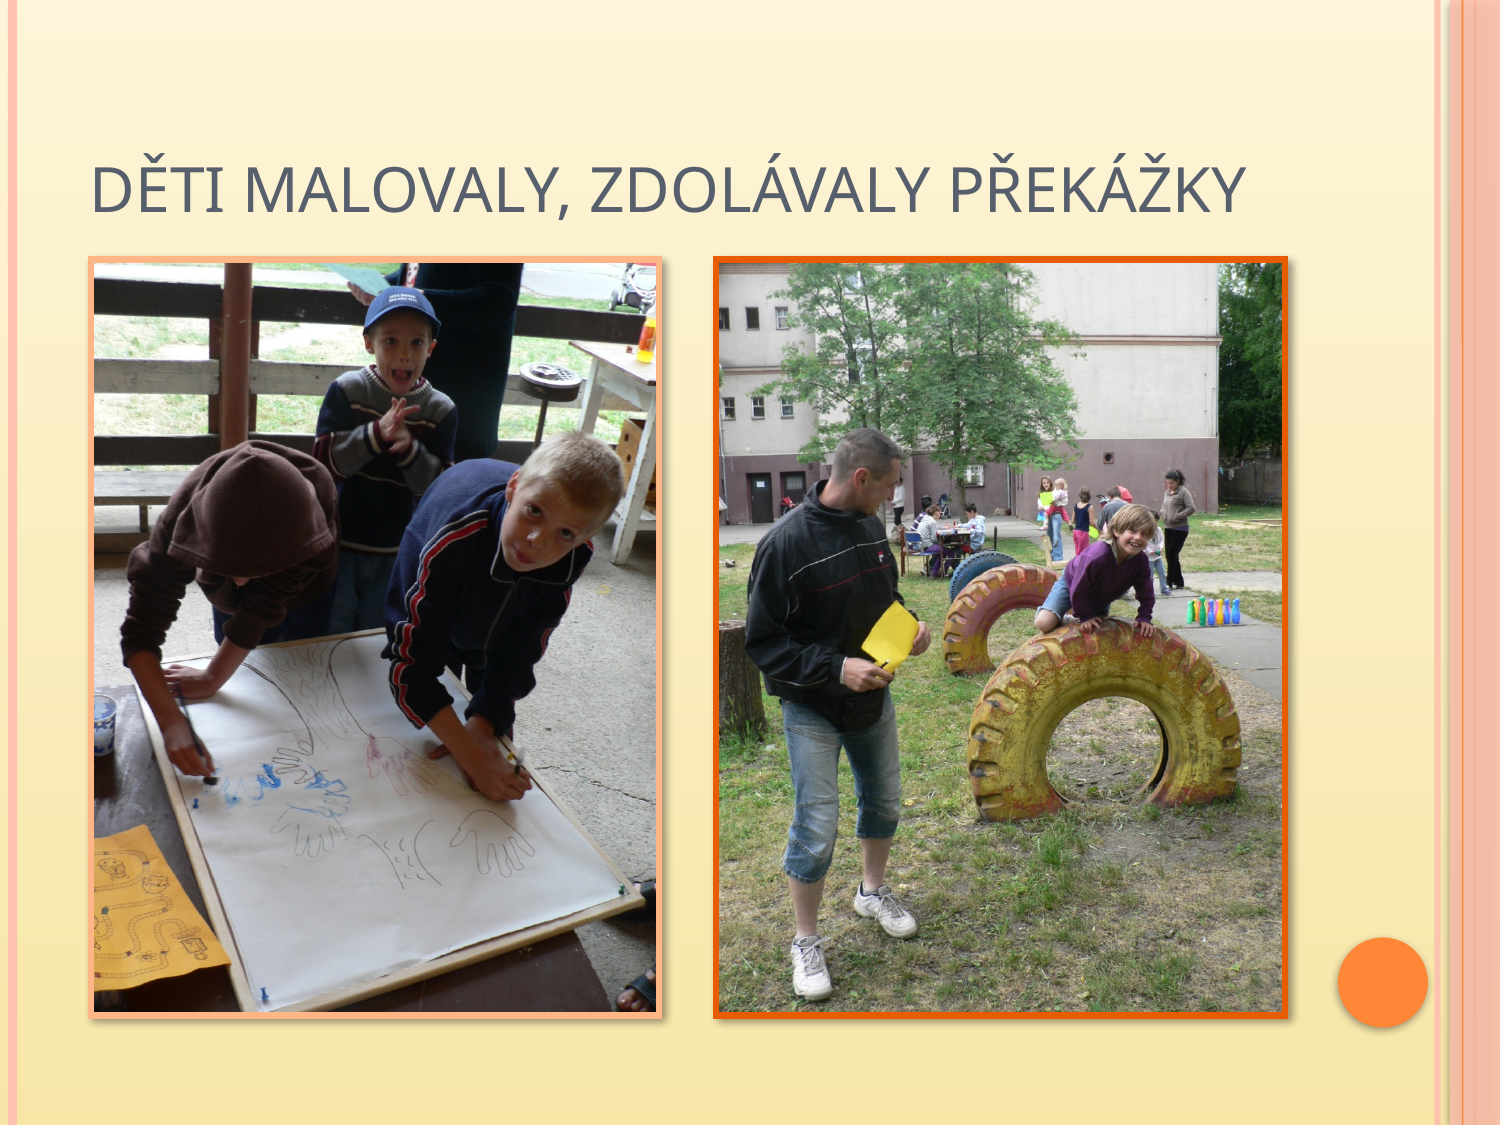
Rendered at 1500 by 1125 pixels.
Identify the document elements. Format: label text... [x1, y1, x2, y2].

title Děti malovaly, zdolávaly překážky [75, 45, 1300, 233]
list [93, 261, 657, 1013]
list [718, 261, 1283, 1013]
